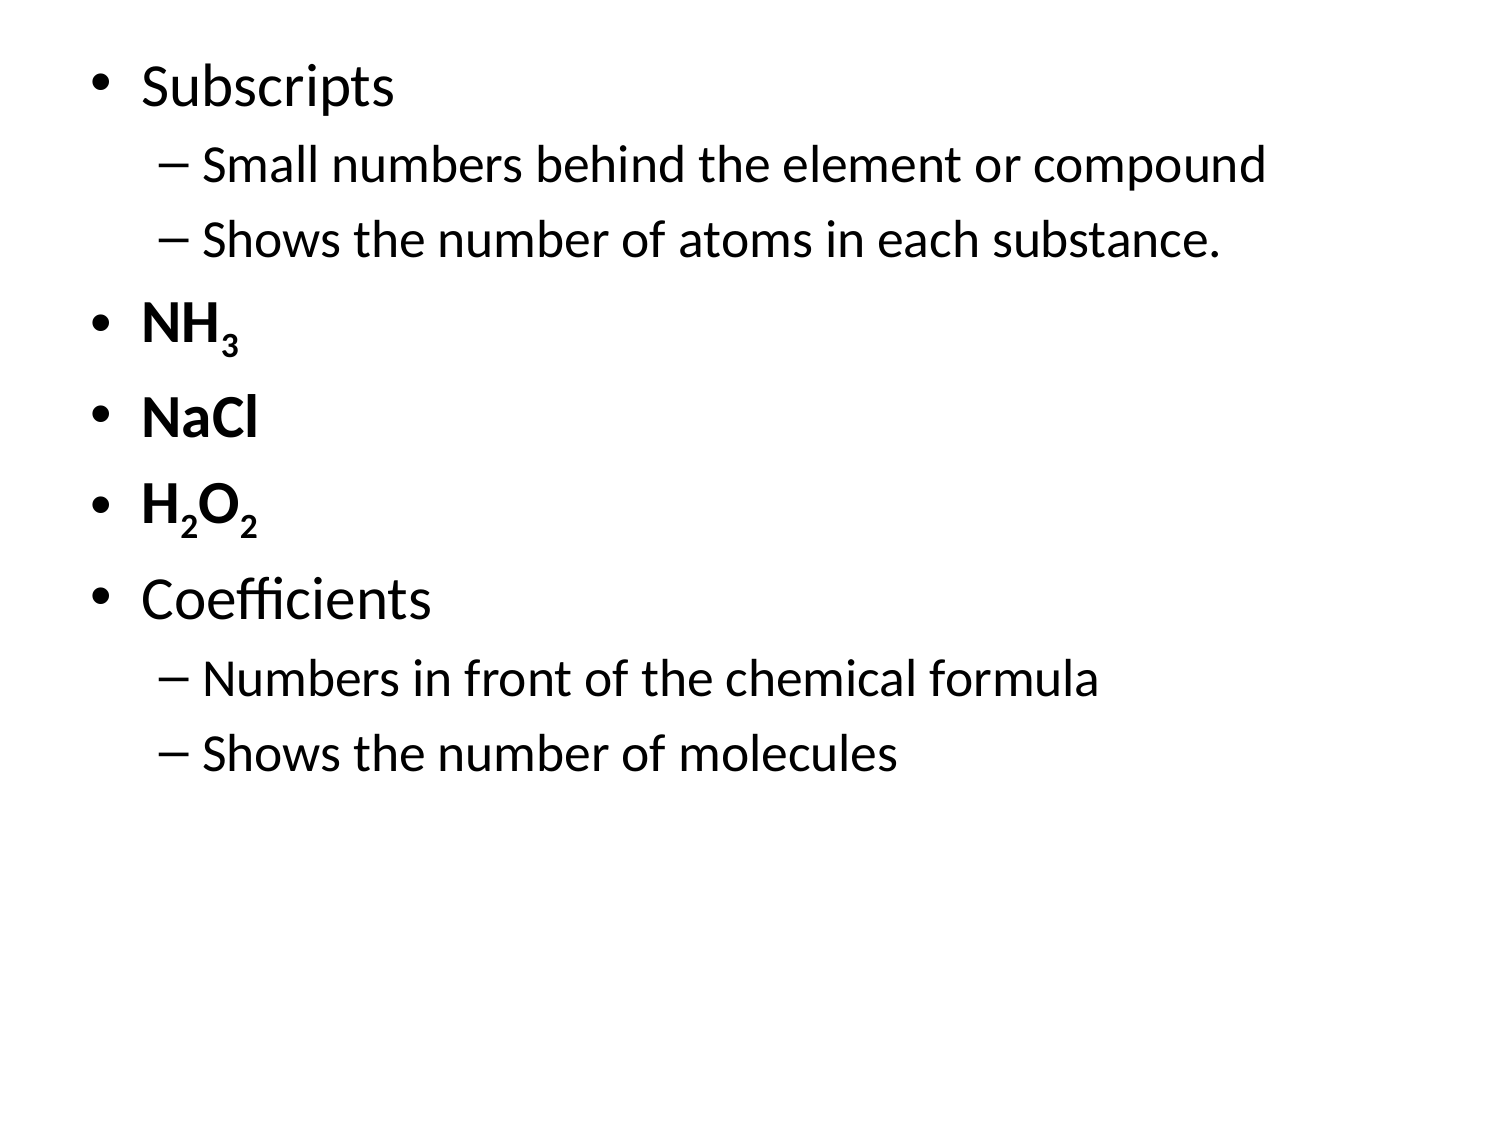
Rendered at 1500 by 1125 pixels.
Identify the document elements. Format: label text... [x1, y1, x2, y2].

list Subscripts Small numbers behind the element or compound Shows the number of atoms in each substance. NH3 NaCl H2O2 Coefficients Numbers in front of the chemical formula Shows the number of molecules 2NH3 3NaCl 4H2O2 [75, 37, 1425, 1075]
